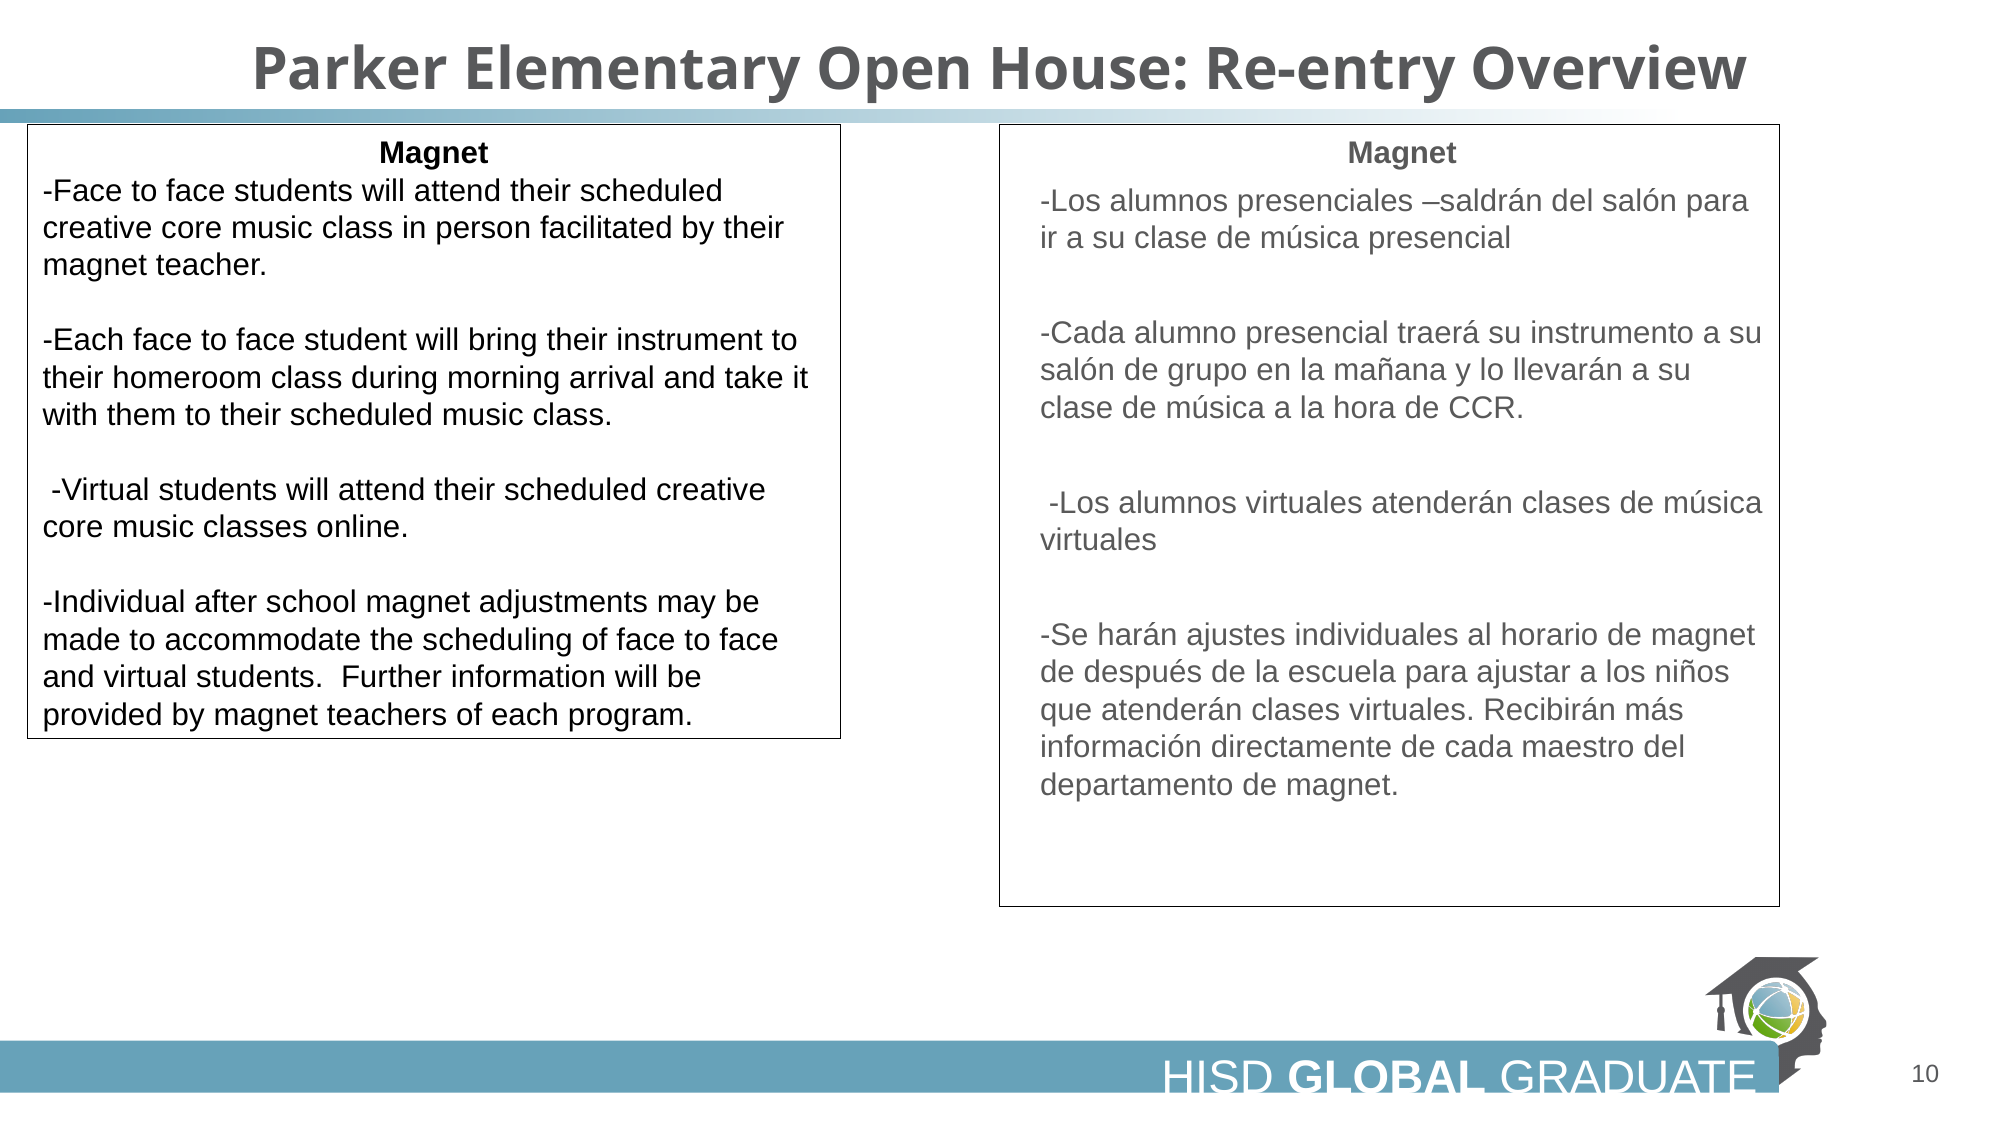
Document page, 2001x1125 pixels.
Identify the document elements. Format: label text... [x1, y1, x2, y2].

slide_number 10 [1823, 1042, 1955, 1103]
text_box Magnet -Face to face students will attend their scheduled creative core music class in person facilitated by their magnet teacher. -Each face to face student will bring their instrument to their homeroom class during morning arrival and take it with them to their scheduled music class. -Virtual students will attend their scheduled creative core music classes online. -Individual after school magnet adjustments may be made to accommodate the scheduling of face to face and virtual students. Further information will be provided by magnet teachers of each program. [27, 124, 841, 739]
title Parker Elementary Open House: Re-entry Overview [99, 23, 1900, 110]
list Magnet -Los alumnos presenciales –saldrán del salón para ir a su clase de música presencial -Cada alumno presencial traerá su instrumento a su salón de grupo en la mañana y lo llevarán a su clase de música a la hora de CCR. -Los alumnos virtuales atenderán clases de música virtuales -Se harán ajustes individuales al horario de magnet de después de la escuela para ajustar a los niños que atenderán clases virtuales. Recibirán más información directamente de cada maestro del departamento de magnet. [999, 124, 1780, 907]
picture [1705, 957, 1827, 1092]
